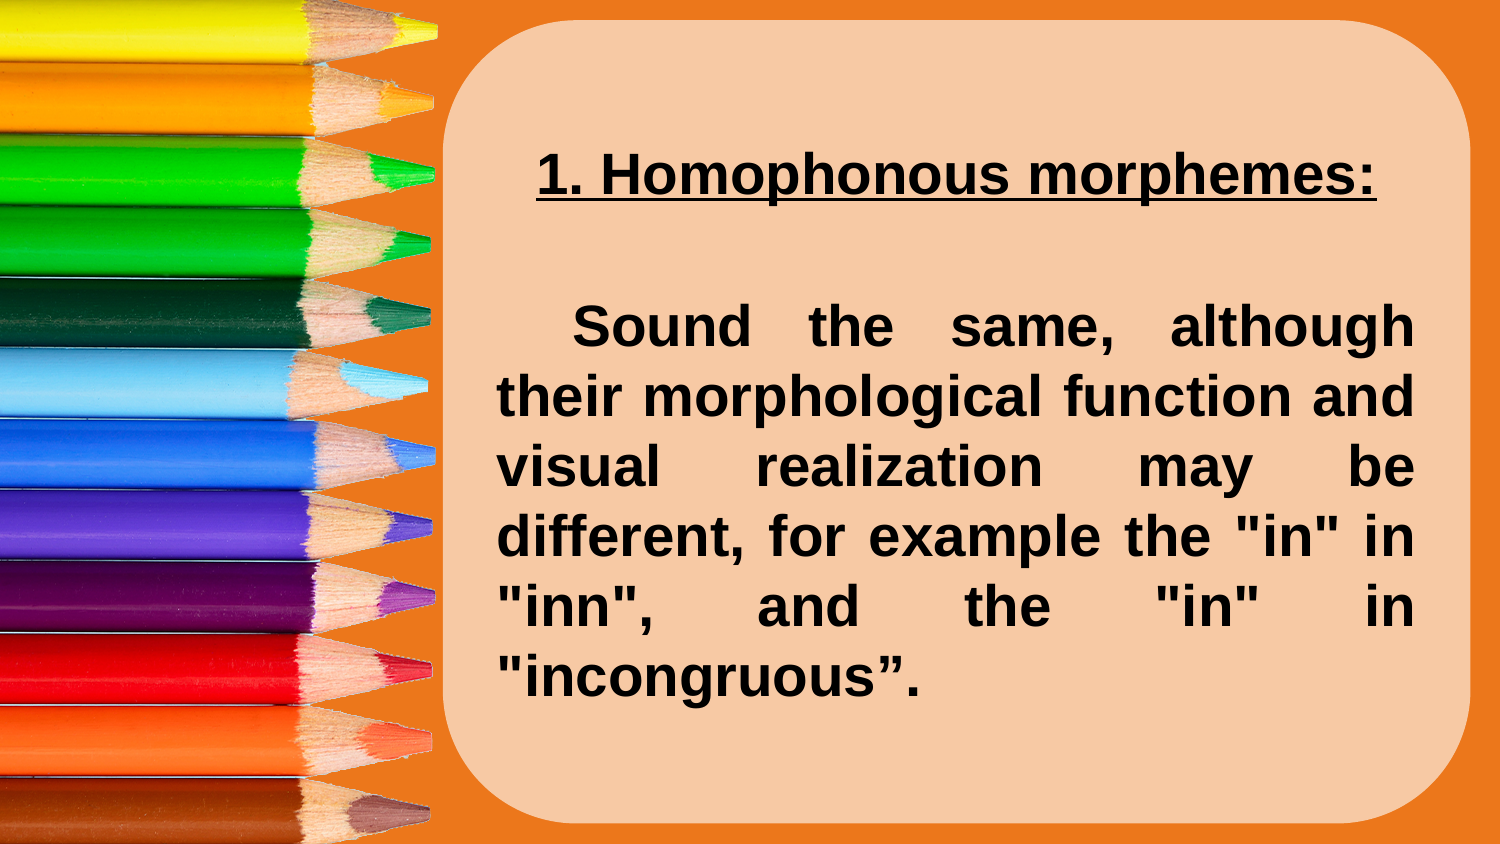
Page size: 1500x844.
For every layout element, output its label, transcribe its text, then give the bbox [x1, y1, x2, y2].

text_box 1. Homophonous morphemes: Sound the same, although their morphological function and visual realization may be different, for example the "in" in "inn", and the "in" in "incongruous”. [442, 20, 1471, 824]
picture [0, 0, 438, 844]
